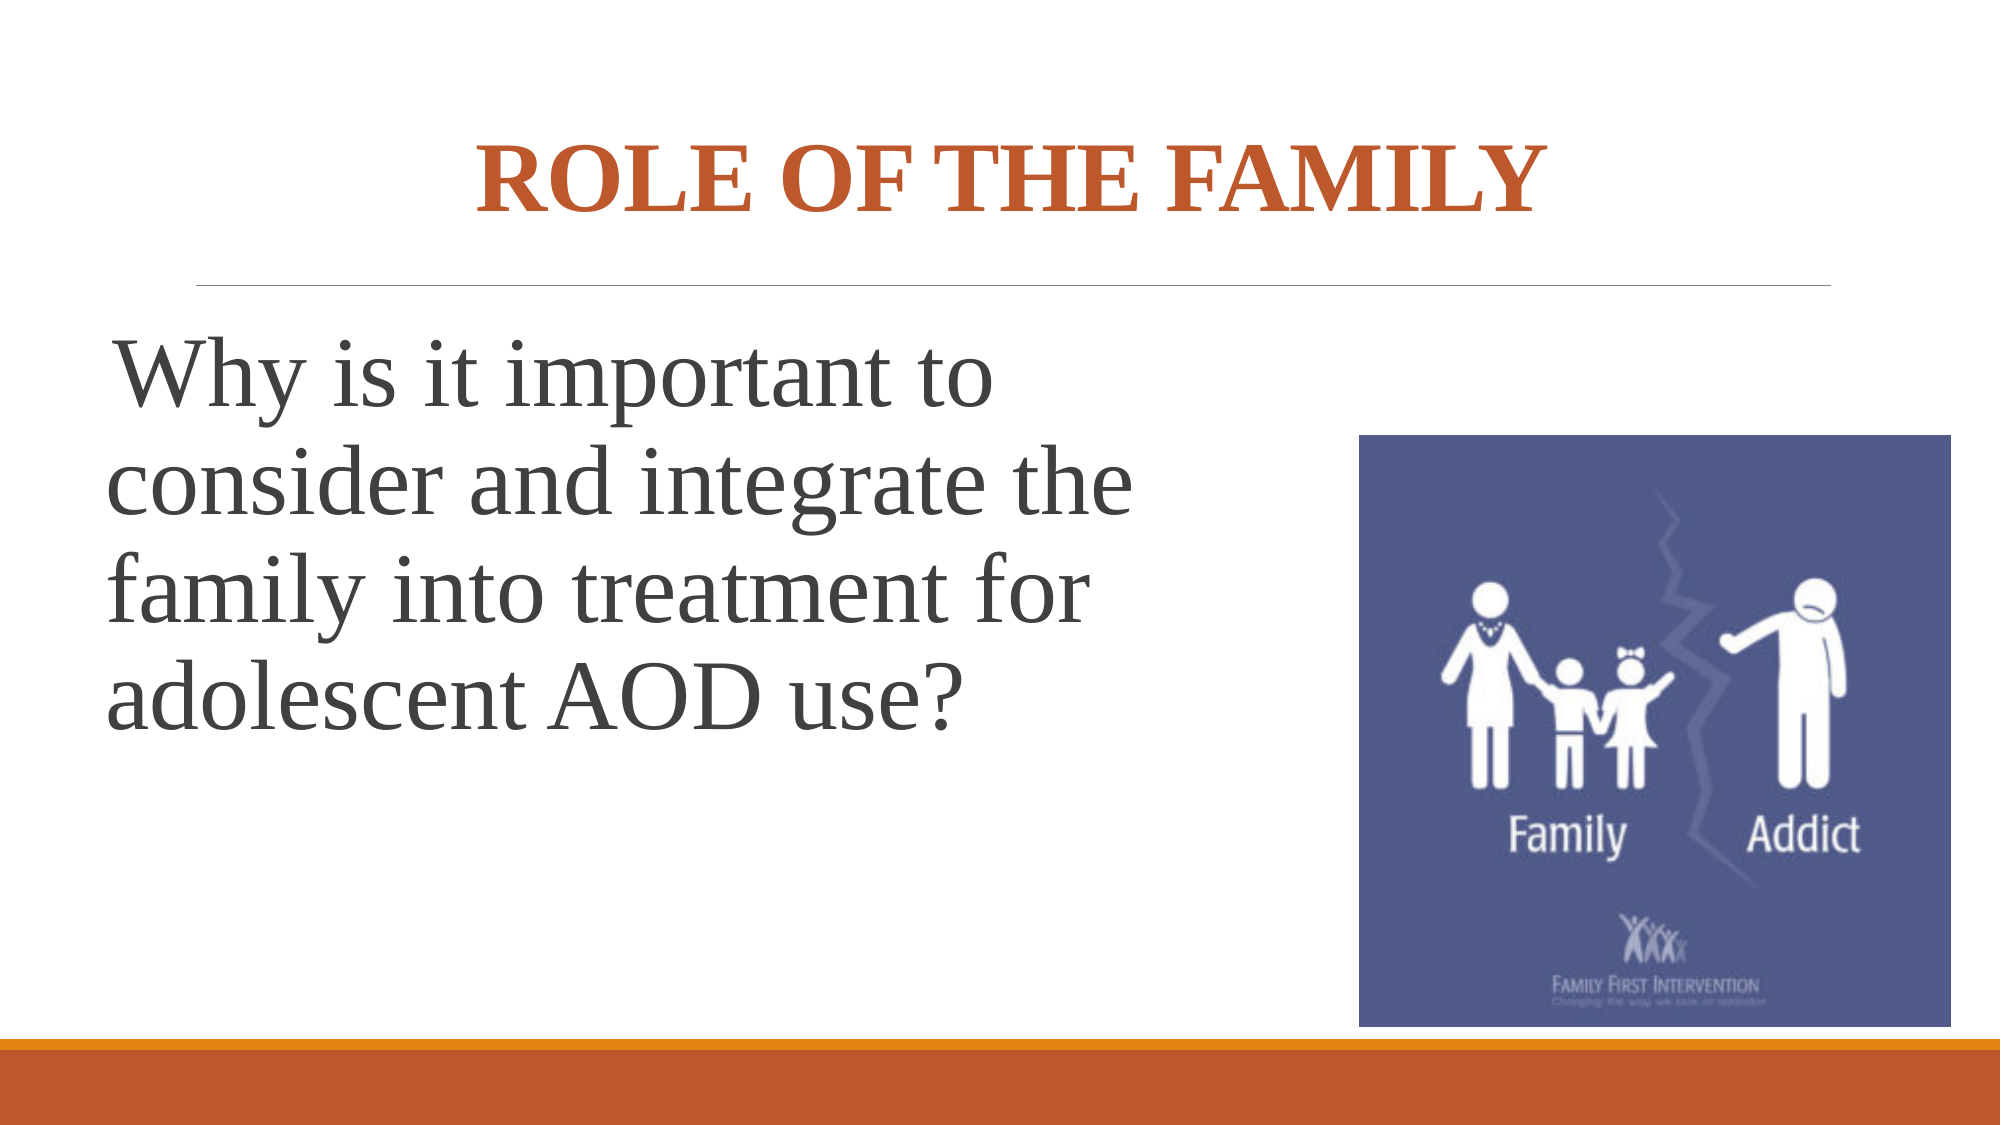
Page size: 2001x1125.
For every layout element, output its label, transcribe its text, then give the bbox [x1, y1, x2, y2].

list Why is it important to consider and integrate the family into treatment for adolescent AOD use? [90, 312, 1326, 973]
title ROLE OF THE FAMILY [187, 55, 1838, 239]
picture [1358, 434, 1952, 1028]
